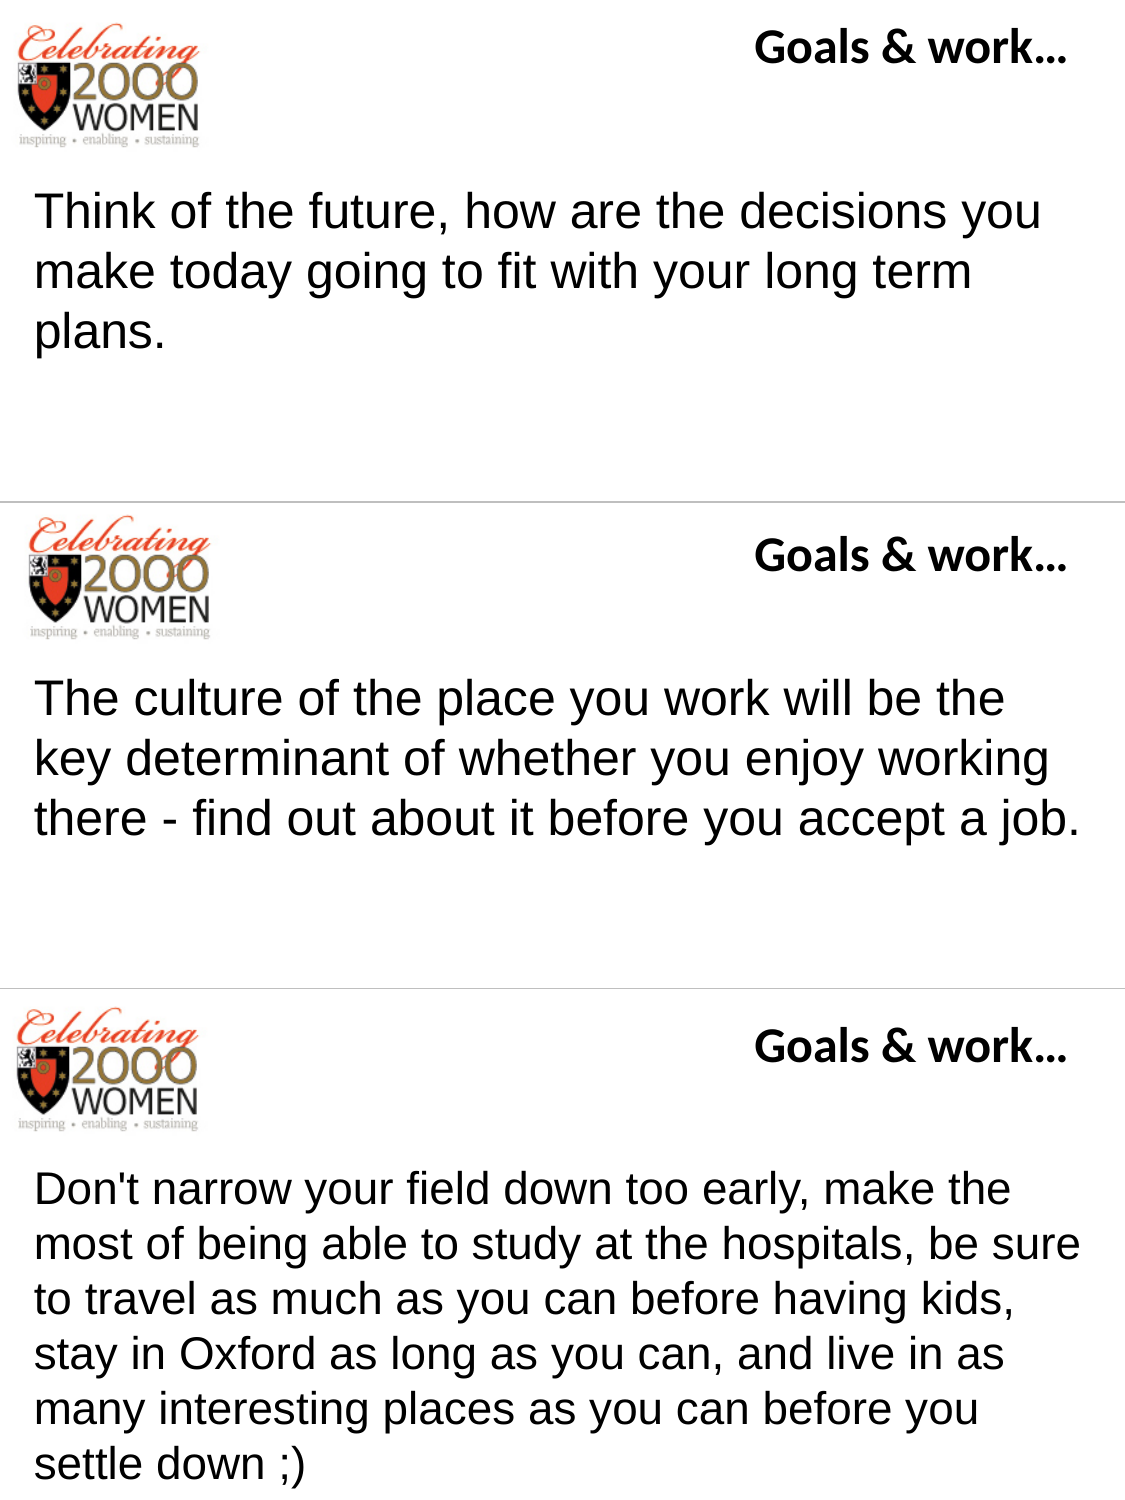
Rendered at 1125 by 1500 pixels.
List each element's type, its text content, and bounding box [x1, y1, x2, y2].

text_box Goals & work… [739, 5, 1106, 81]
text_box The culture of the place you work will be the key determinant of whether you enjoy working there - find out about it before you accept a job. [19, 657, 1106, 987]
text_box Don't narrow your field down too early, make the most of being able to study at the hospitals, be sure to travel as much as you can before having kids, stay in Oxford as long as you can, and live in as many interesting places as you can before you settle down ;) [19, 1151, 1106, 1483]
text_box Think of the future, how are the decisions you make today going to fit with your long term plans. [19, 171, 1106, 501]
picture [15, 503, 223, 699]
picture [3, 989, 211, 1191]
text_box Goals & work… [739, 1004, 1106, 1080]
text_box Goals & work… [739, 513, 1106, 589]
picture [4, 2, 212, 207]
